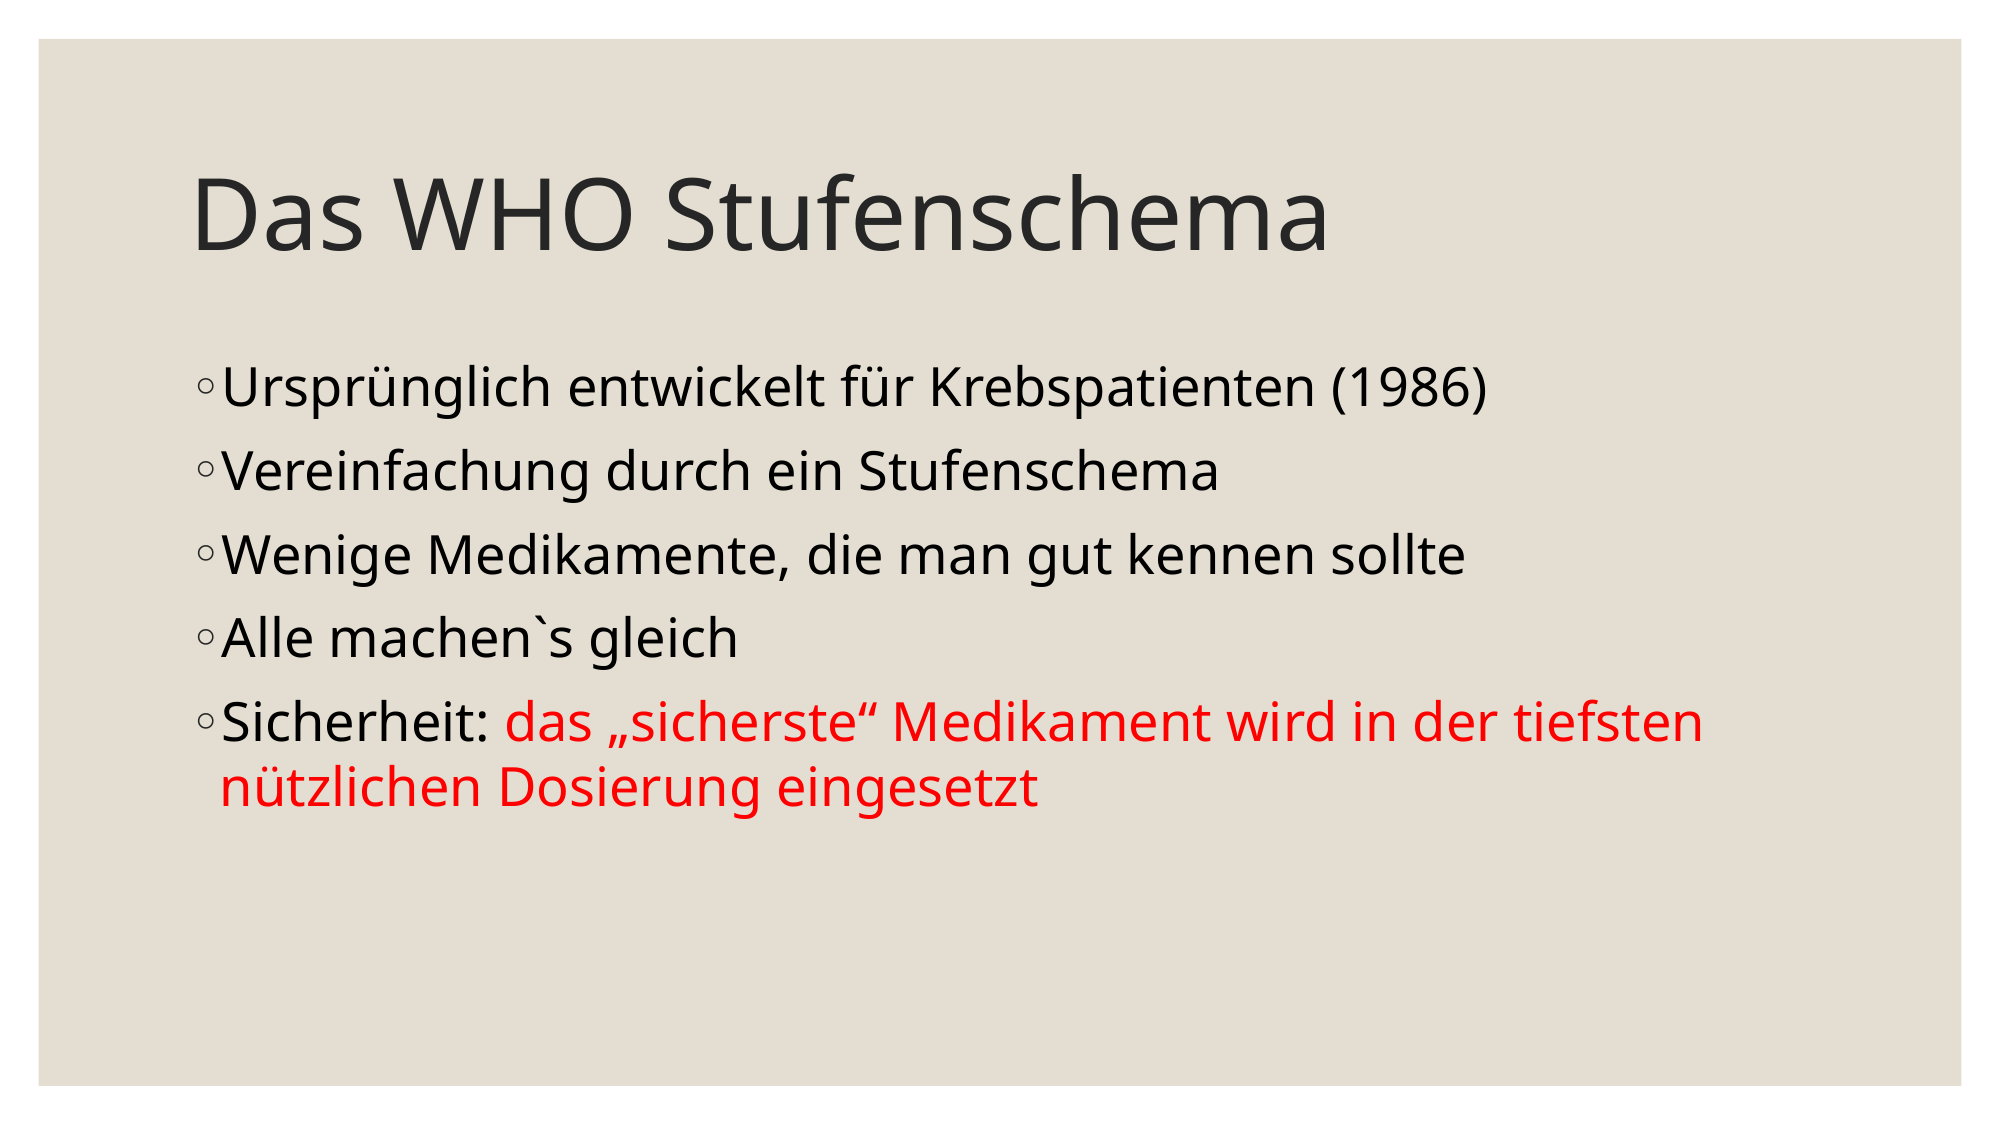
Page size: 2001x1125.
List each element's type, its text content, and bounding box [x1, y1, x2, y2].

title Das WHO Stufenschema [174, 105, 1825, 331]
list Ursprünglich entwickelt für Krebspatienten (1986) Vereinfachung durch ein Stufenschema Wenige Medikamente, die man gut kennen sollte Alle machen`s gleich Sicherheit: das „sicherste“ Medikament wird in der tiefsten nützlichen Dosierung eingesetzt [174, 345, 1825, 990]
